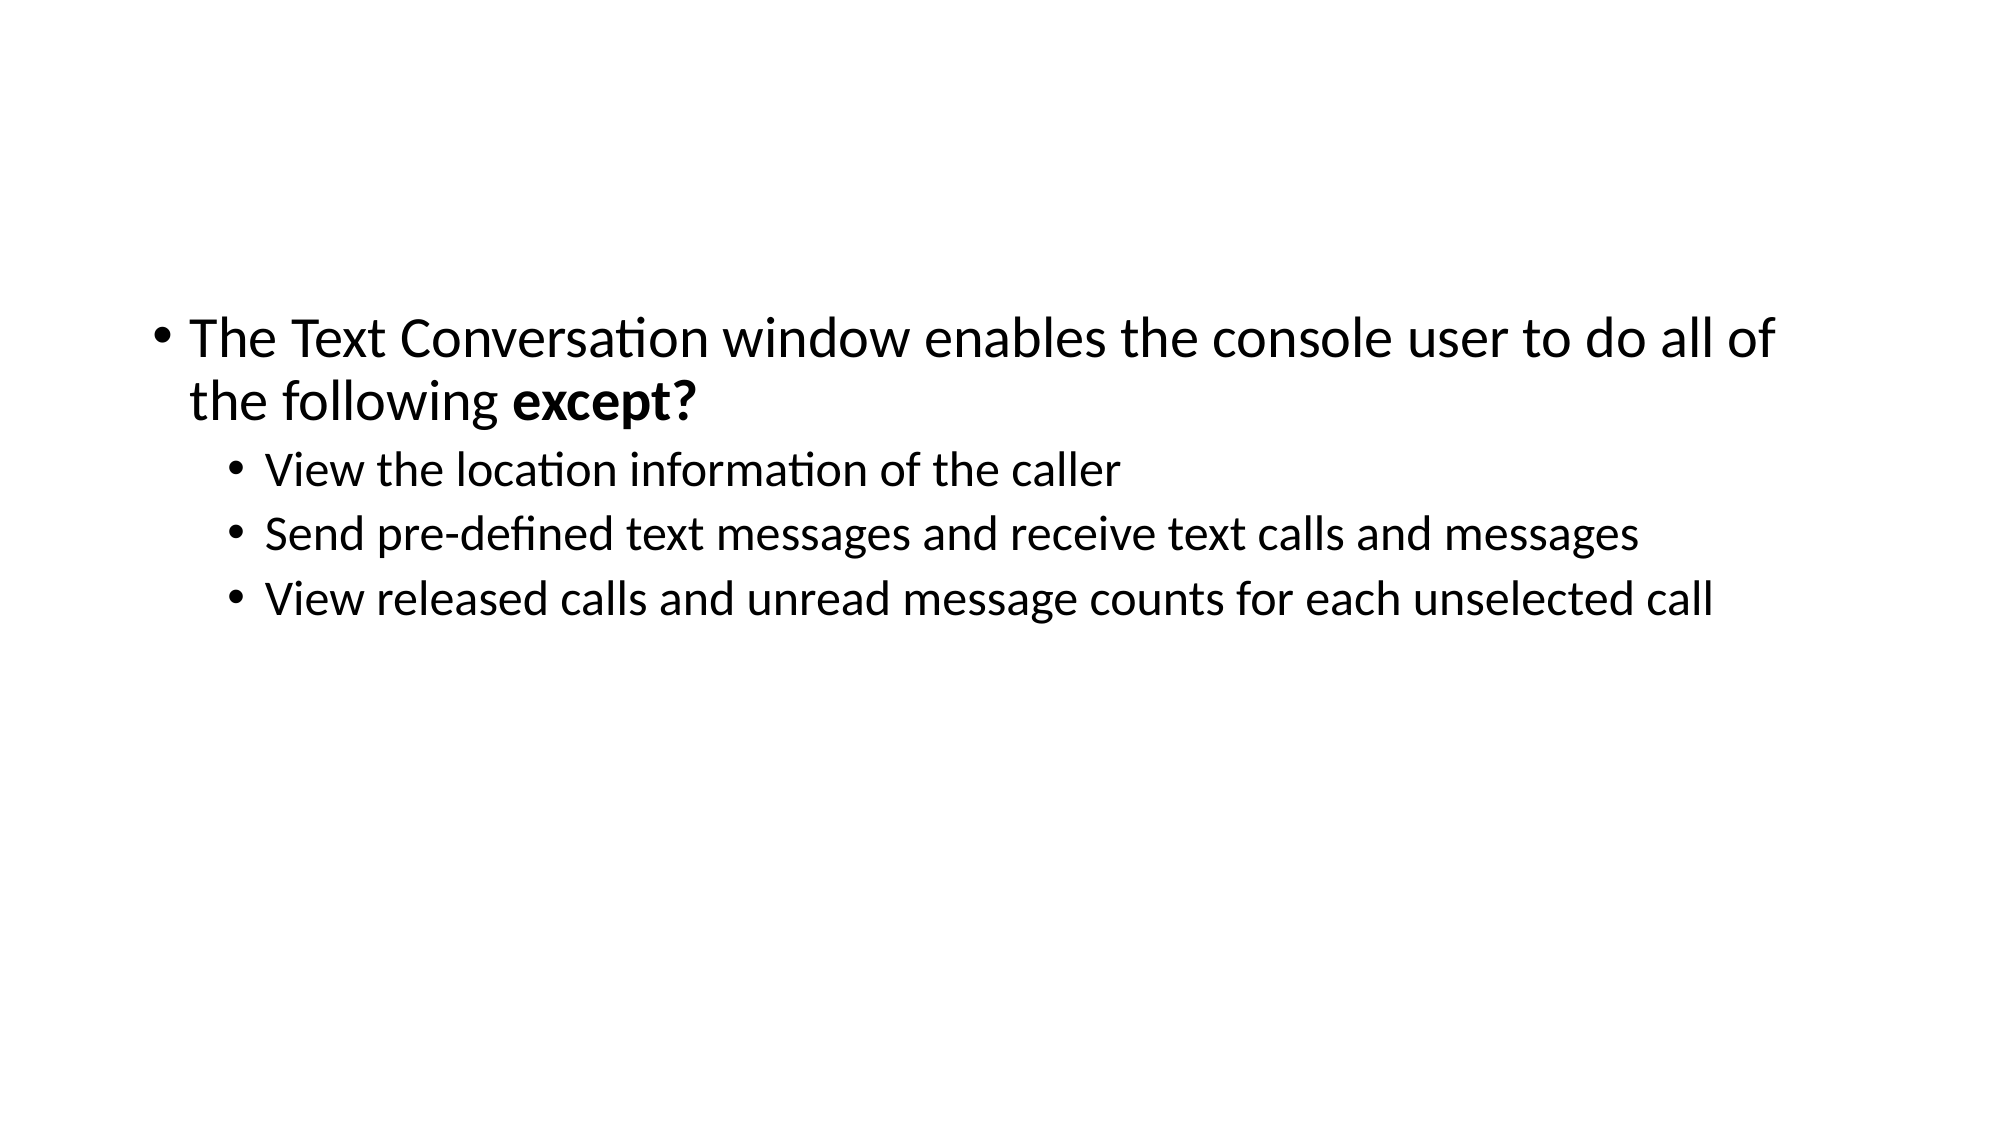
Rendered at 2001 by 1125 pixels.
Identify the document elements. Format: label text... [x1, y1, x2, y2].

list The Text Conversation window enables the console user to do all of the following except? View the location information of the caller Send pre-defined text messages and receive text calls and messages View released calls and unread message counts for each unselected call [137, 299, 1863, 1014]
